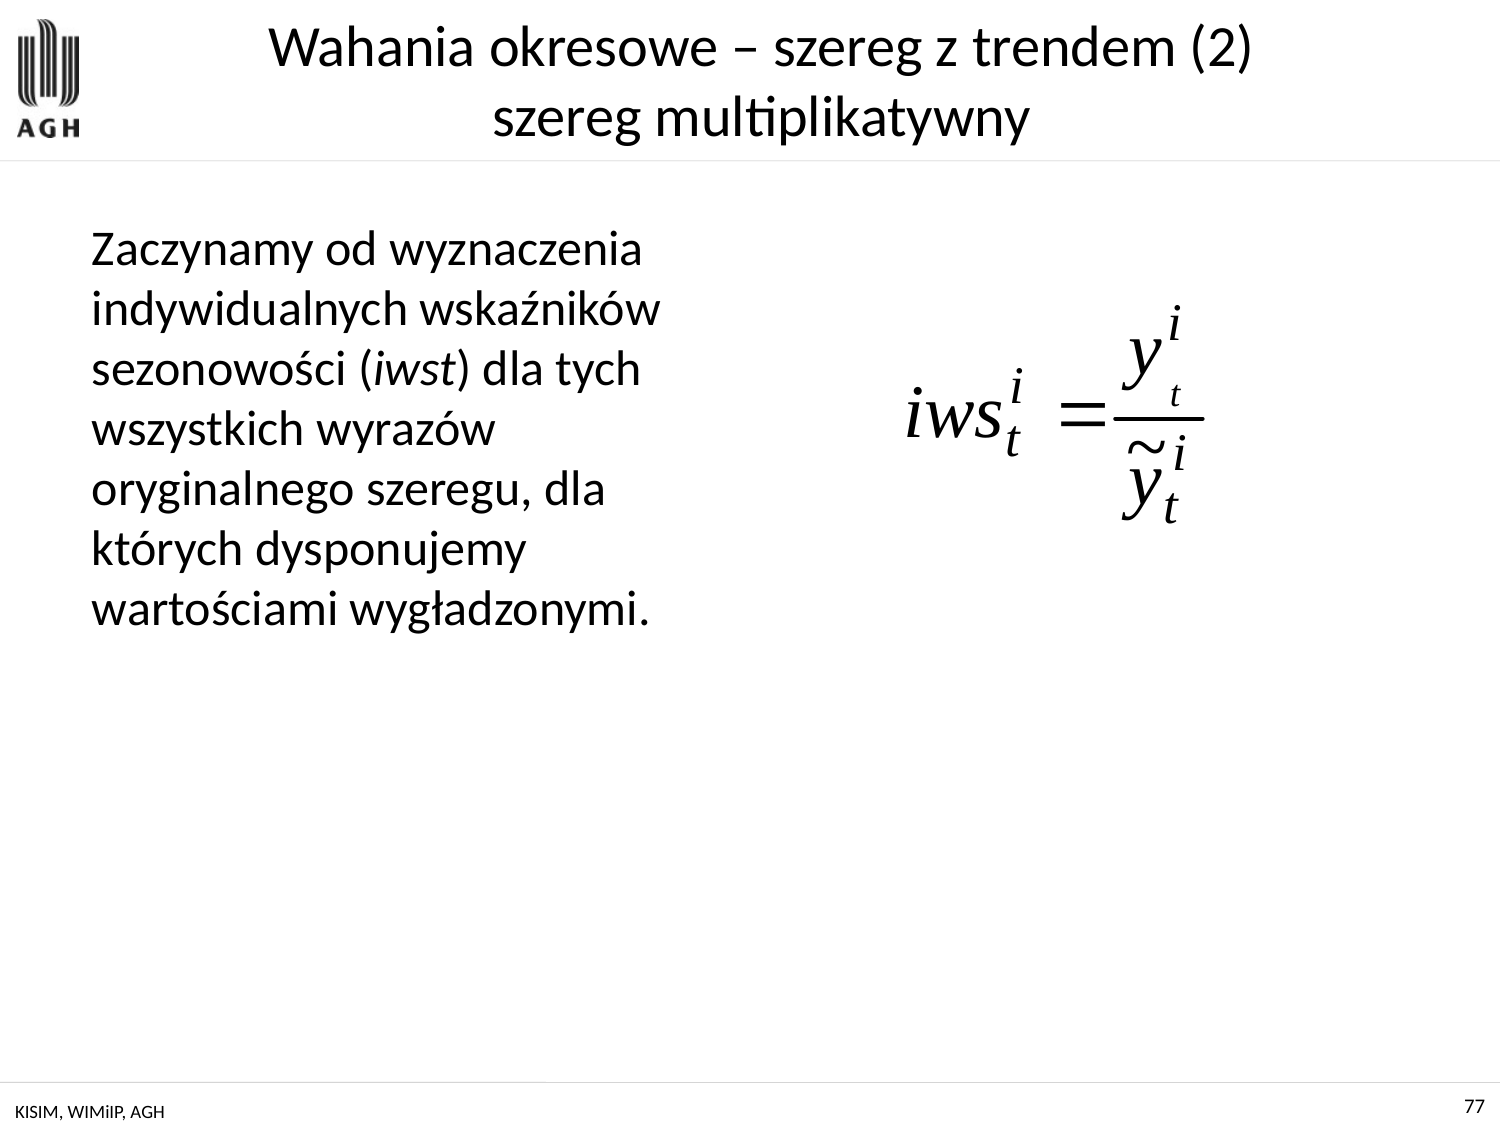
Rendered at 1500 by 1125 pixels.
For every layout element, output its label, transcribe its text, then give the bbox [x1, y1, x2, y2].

footer KISIM, WIMiIP, AGH [0, 1092, 476, 1125]
picture [17, 19, 79, 138]
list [891, 278, 1225, 544]
title Wahania okresowe – szereg z trendem (2) szereg multiplikatywny [147, 30, 1377, 126]
list Zaczynamy od wyznaczenia indywidualnych wskaźników sezonowości (iwst) dla tych wszystkich wyrazów oryginalnego szeregu, dla których dysponujemy wartościami wygładzonymi. [76, 207, 740, 1048]
